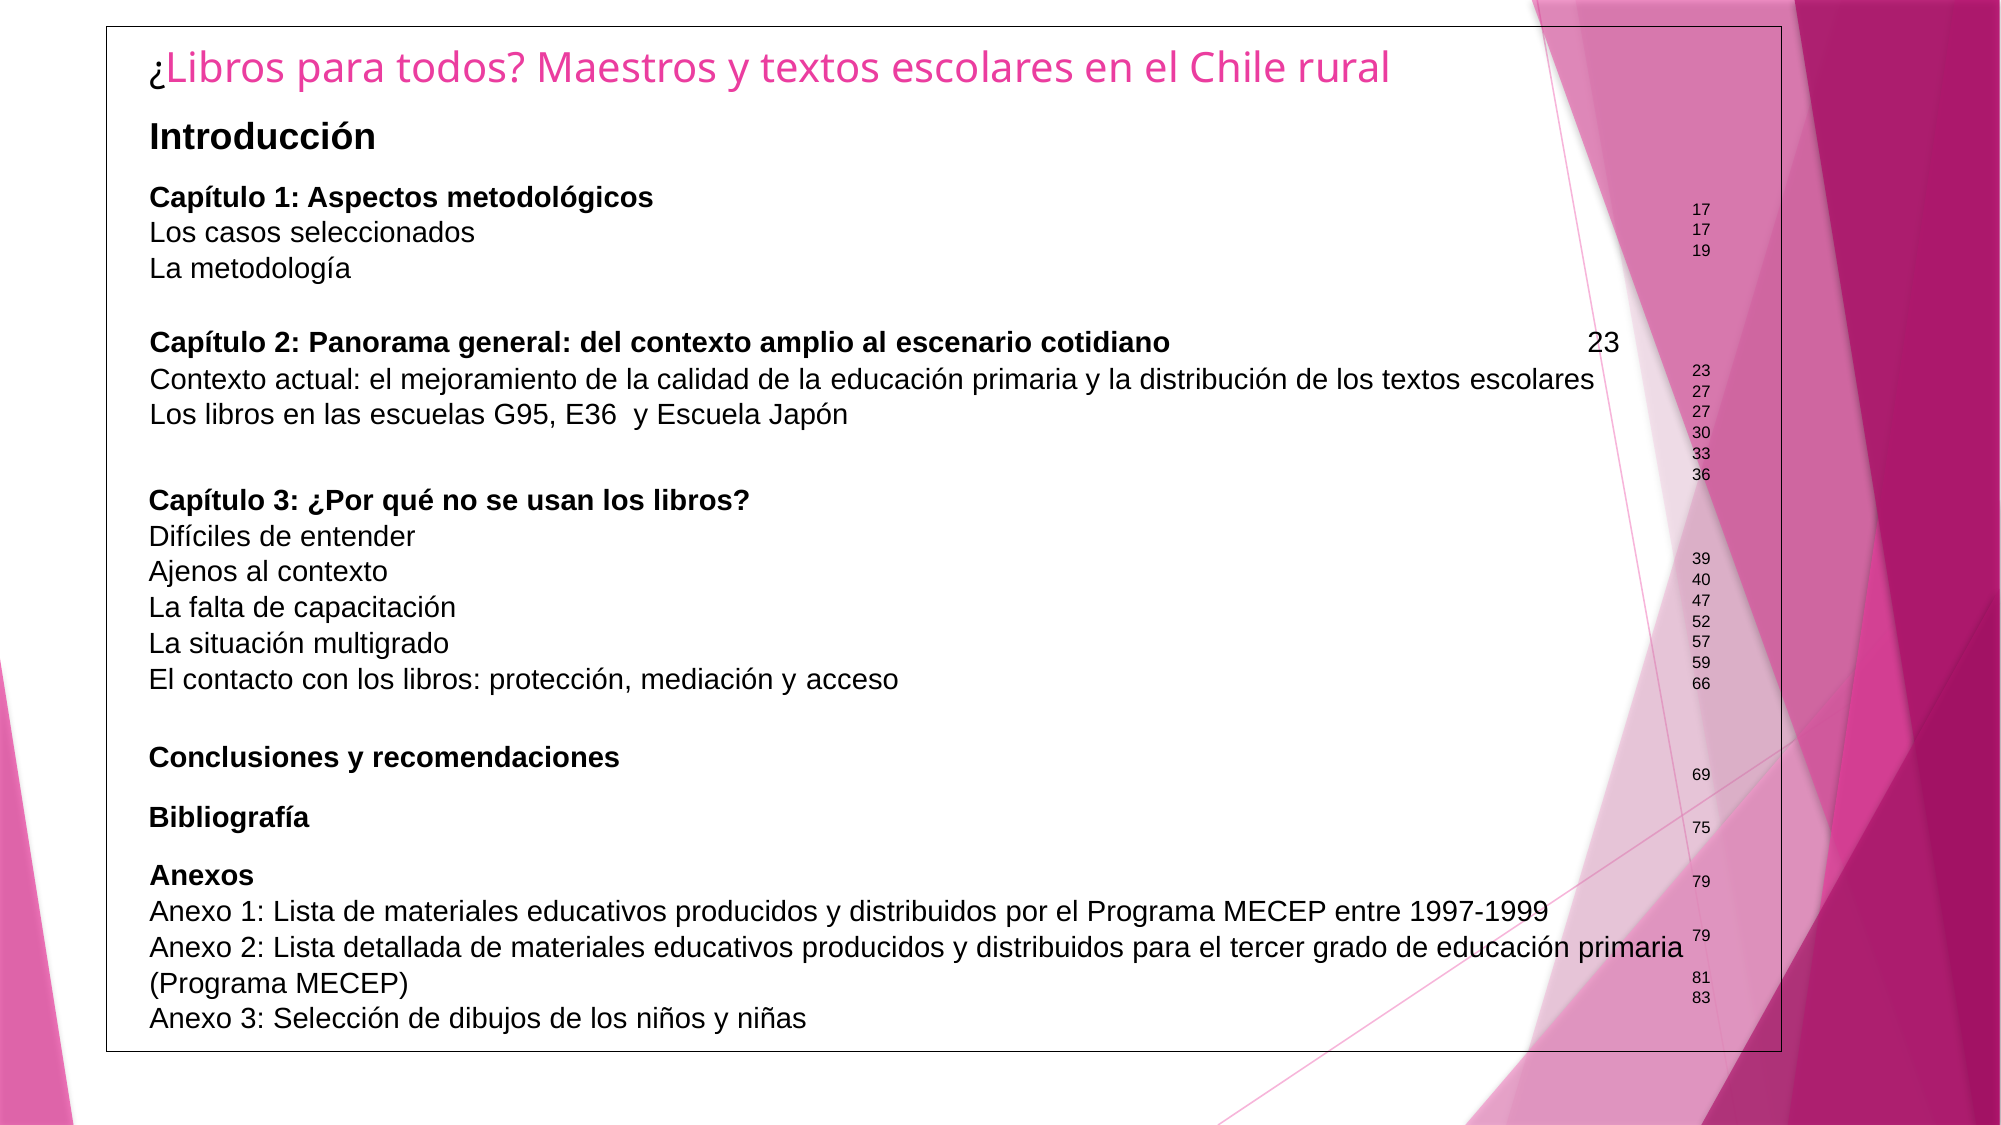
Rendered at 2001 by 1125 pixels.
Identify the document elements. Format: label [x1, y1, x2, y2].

text_box [106, 25, 1782, 1053]
